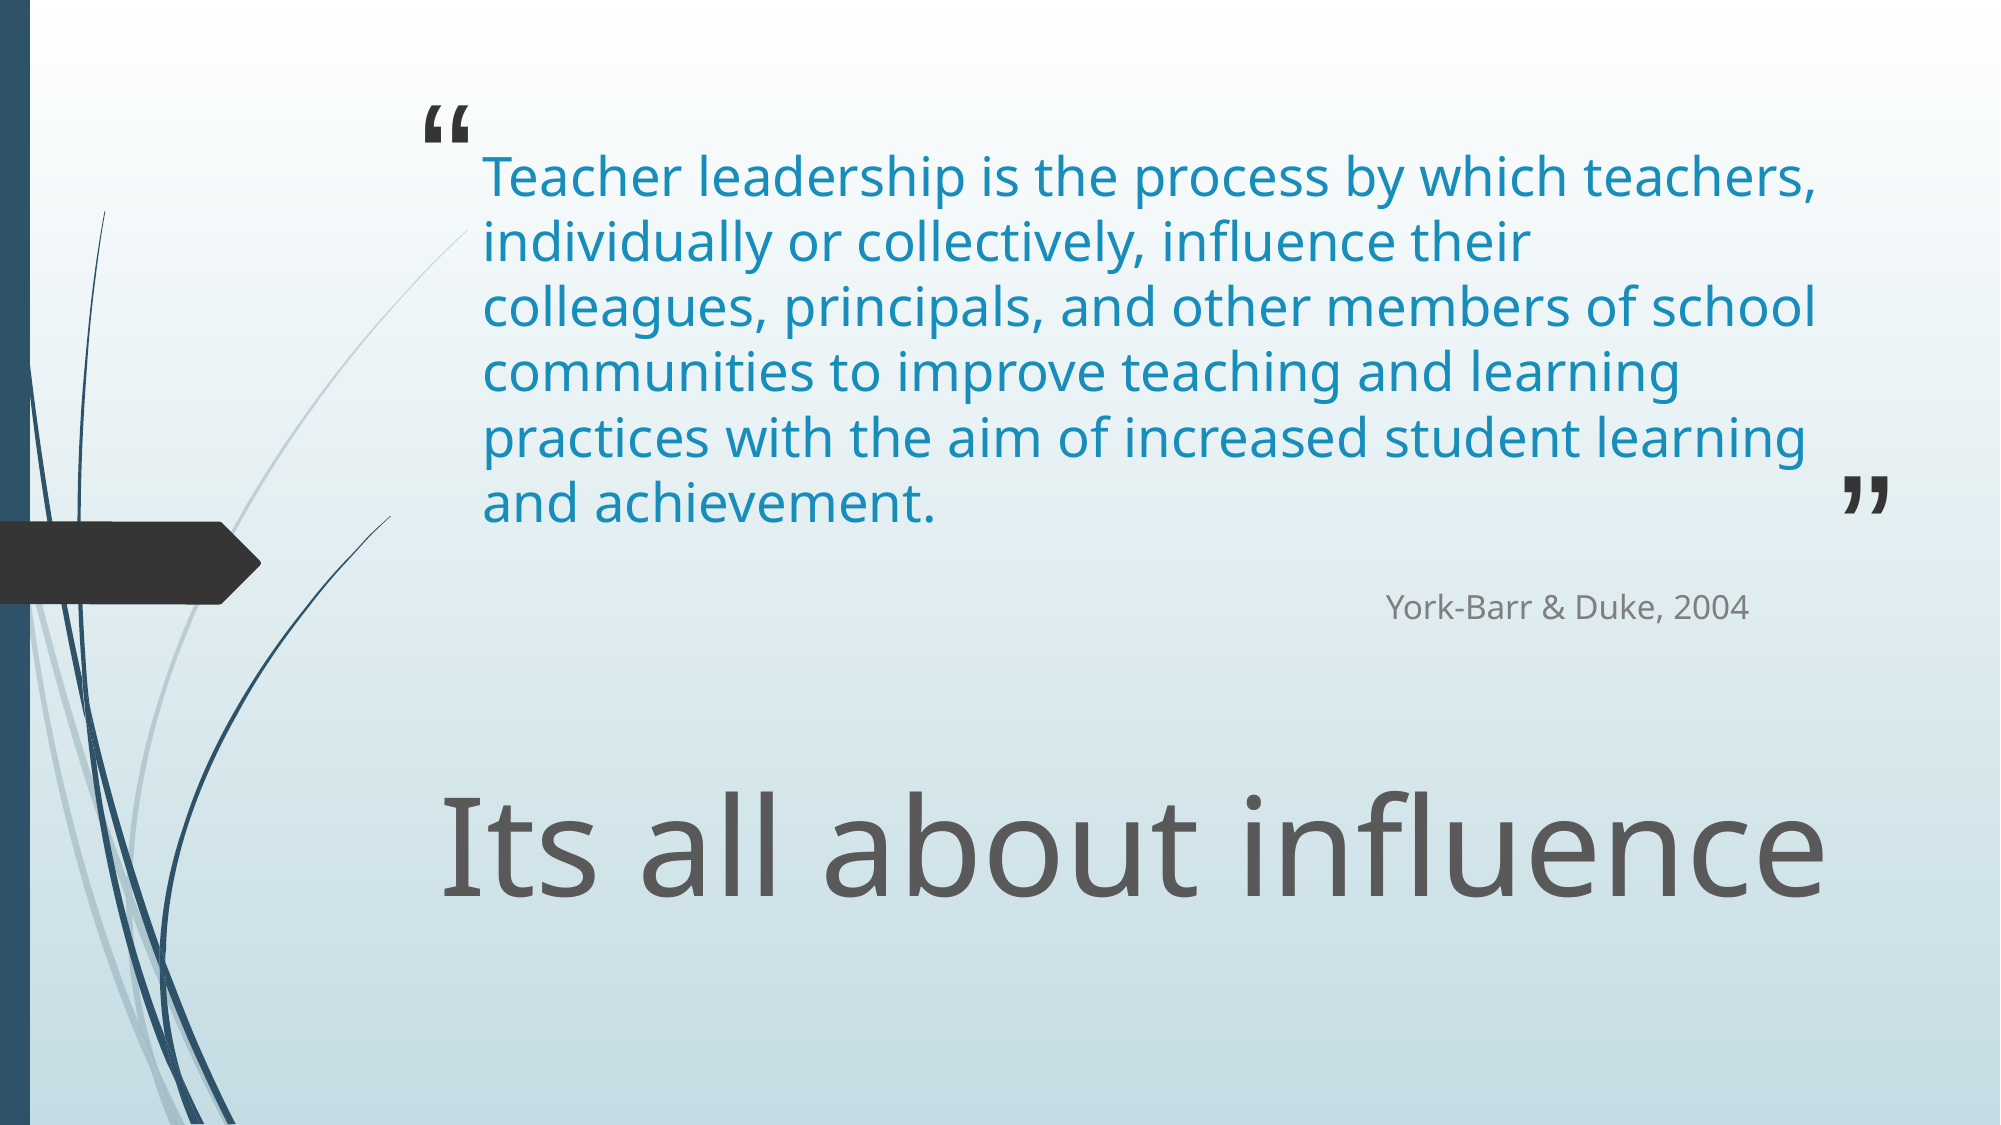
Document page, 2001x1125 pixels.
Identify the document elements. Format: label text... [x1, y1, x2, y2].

list Its all about influence [424, 714, 1888, 970]
list York-Barr & Duke, 2004 [537, 575, 1774, 638]
title Teacher leadership is the process by which teachers, individually or collectively, influence their colleagues, principals, and other members of school communities to improve teaching and learning practices with the aim of increased student learning and achievement. [467, 99, 1845, 575]
